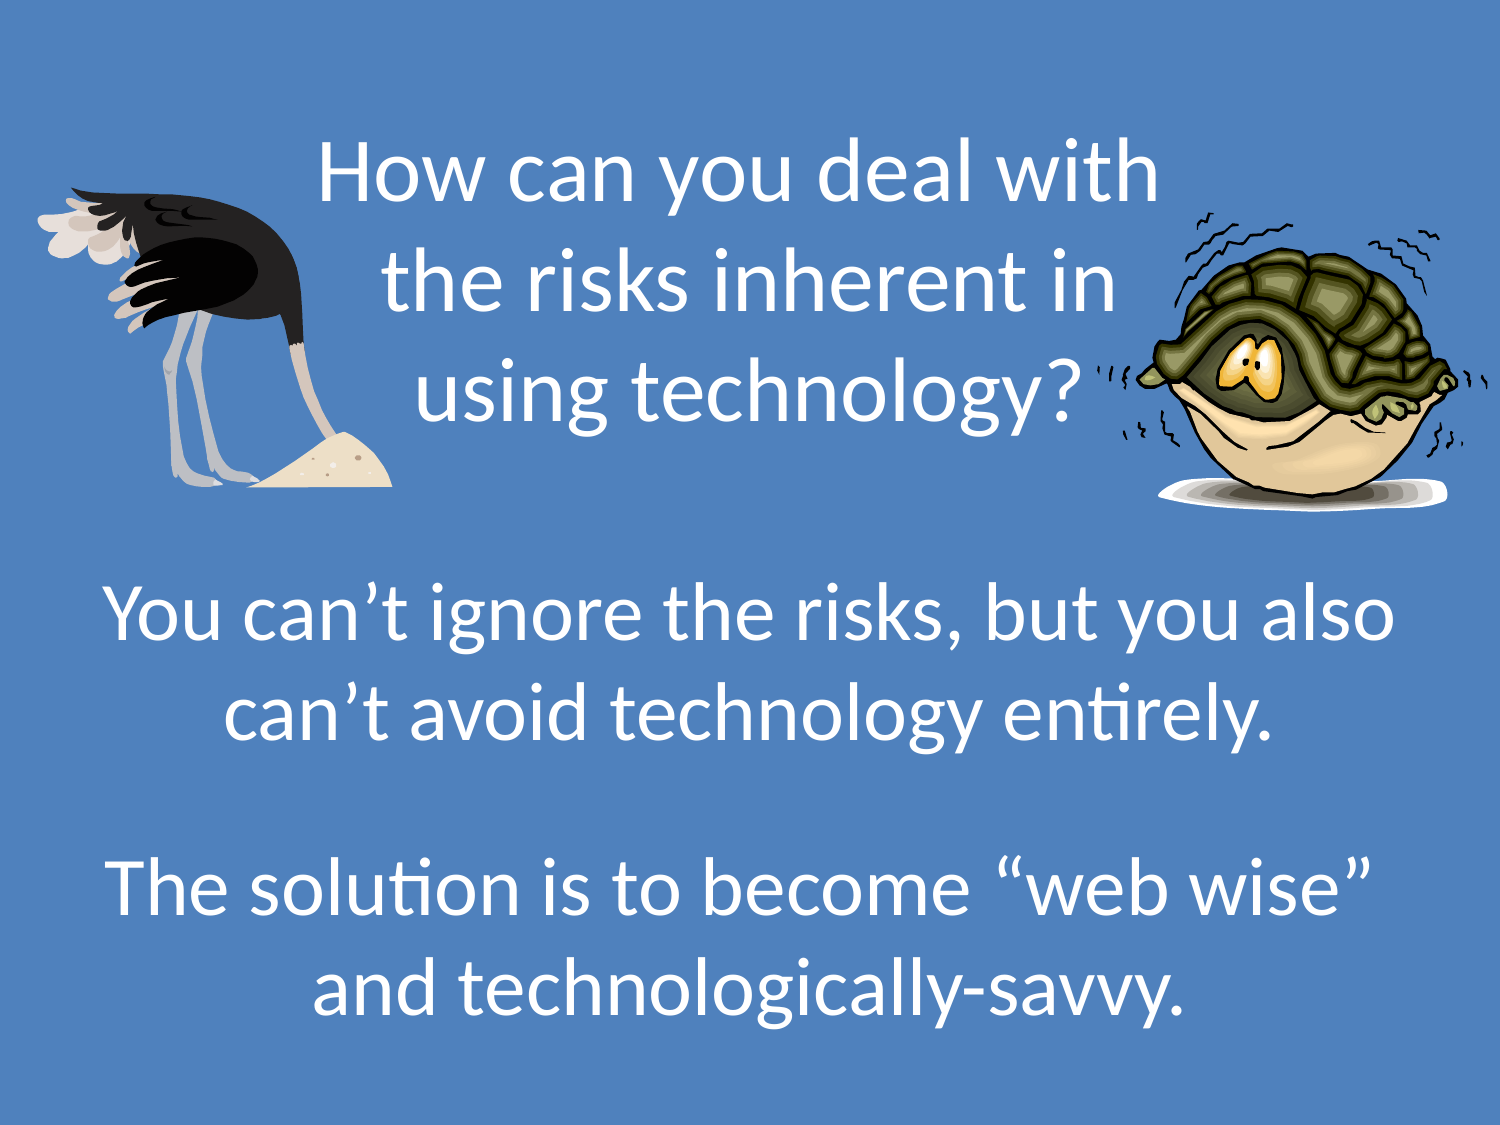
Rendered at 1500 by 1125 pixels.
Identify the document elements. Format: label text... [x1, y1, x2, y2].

picture [37, 187, 393, 488]
picture [1096, 212, 1488, 513]
title How can you deal with the risks inherent in using technology? [75, 87, 1425, 463]
list You can’t ignore the risks, but you also can’t avoid technology entirely. The solution is to become “web wise” and technologically-savvy. [0, 549, 1500, 1050]
